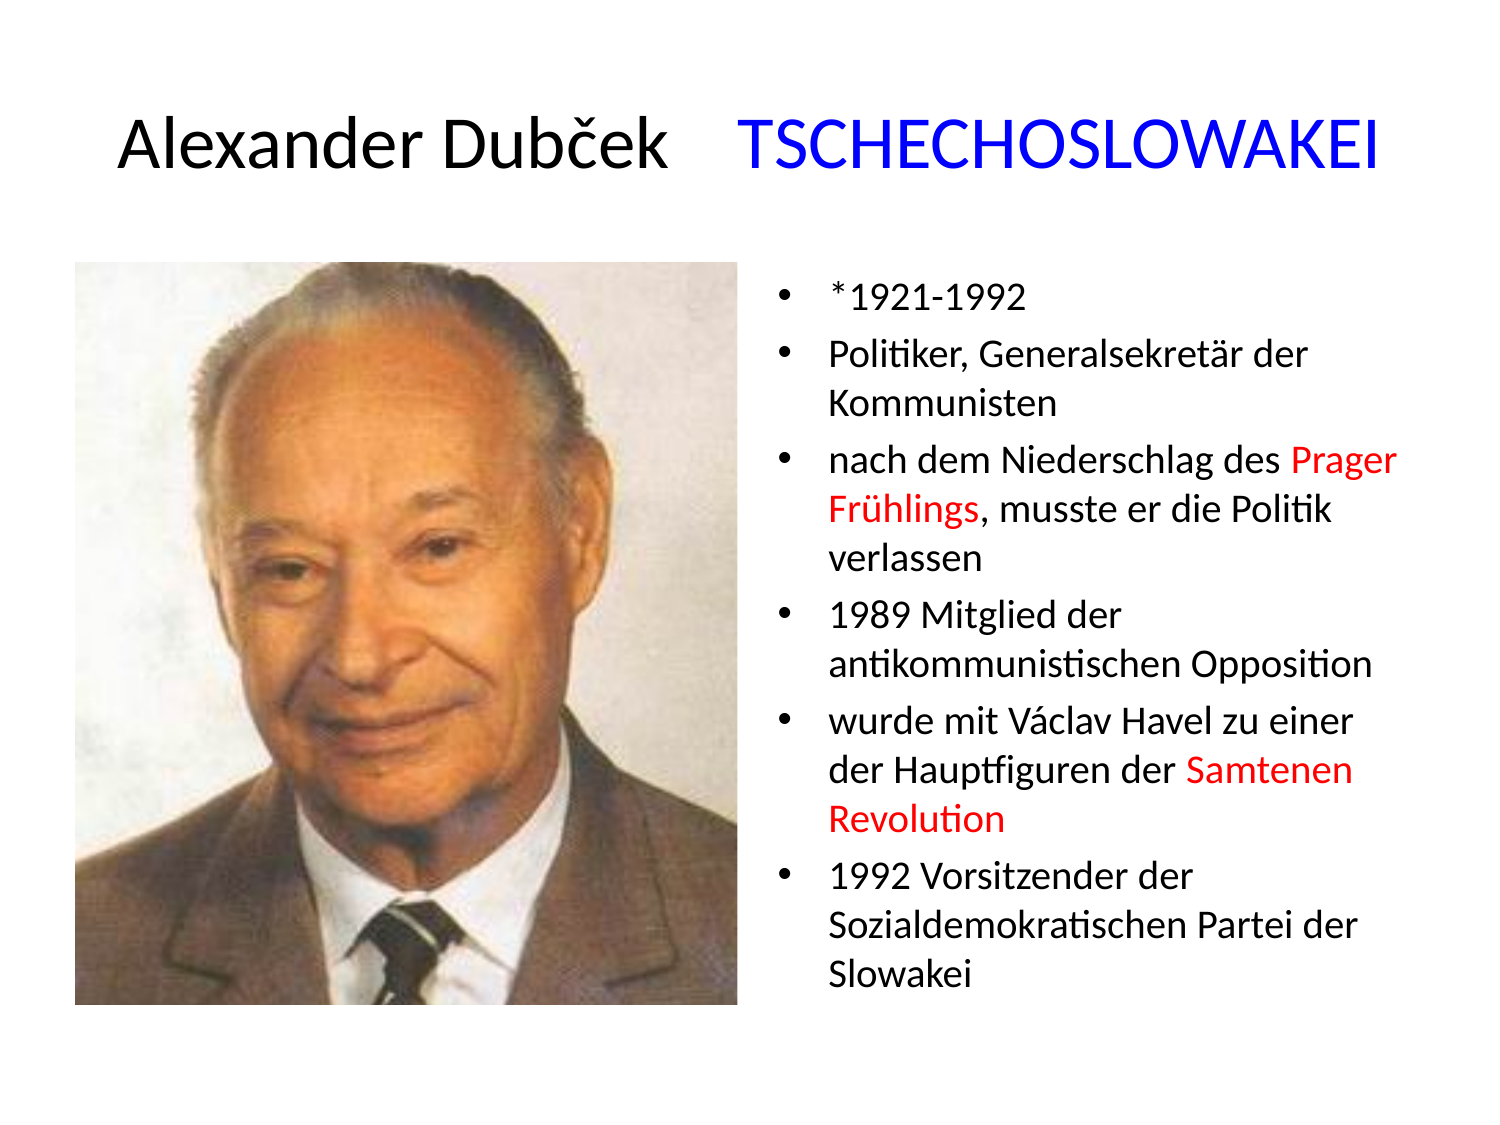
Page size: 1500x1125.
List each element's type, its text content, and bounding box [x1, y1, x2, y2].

list *1921-1992 Politiker, Generalsekretär der Kommunisten nach dem Niederschlag des Prager Frühlings, musste er die Politik verlassen 1989 Mitglied der antikommunistischen Opposition wurde mit Václav Havel zu einer der Hauptfiguren der Samtenen Revolution 1992 Vorsitzender der Sozialdemokratischen Partei der Slowakei [762, 262, 1425, 1005]
title Alexander Dubček TSCHECHOSLOWAKEI [75, 45, 1425, 233]
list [74, 262, 738, 1006]
